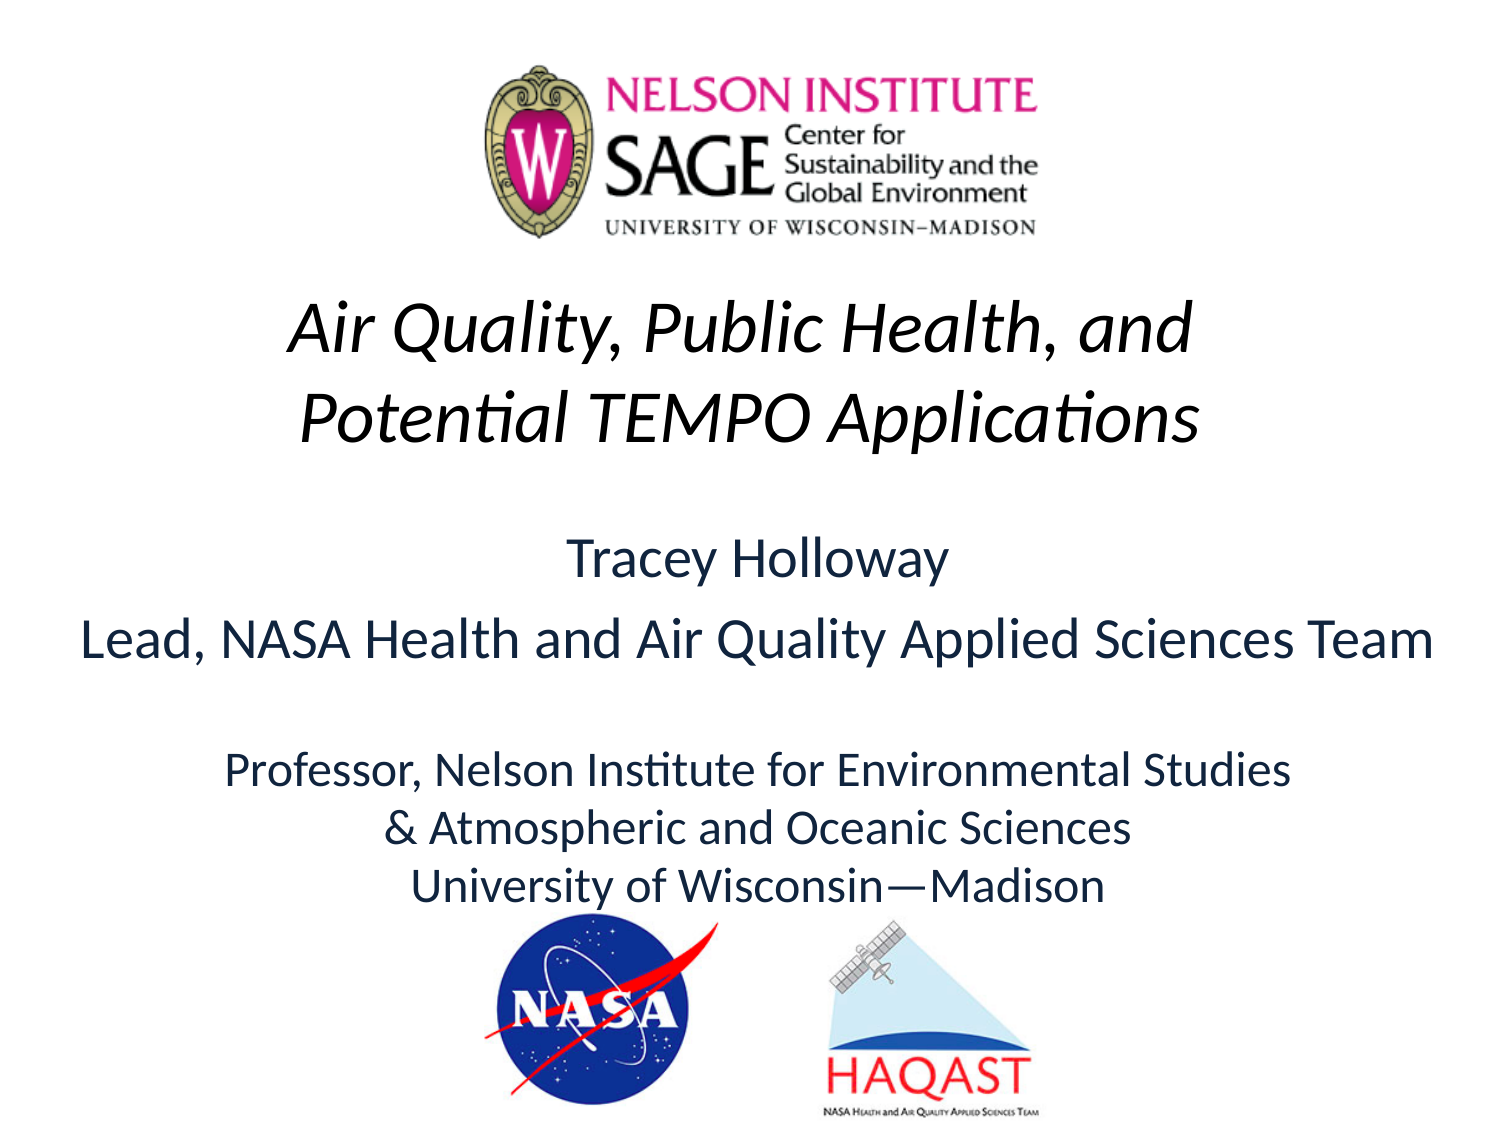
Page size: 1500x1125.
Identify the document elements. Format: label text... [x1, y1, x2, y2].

picture [476, 910, 723, 1119]
title Air Quality, Public Health, and Potential TEMPO Applications [108, 255, 1392, 480]
subtitle Tracey Holloway Lead, NASA Health and Air Quality Applied Sciences Team Professor, Nelson Institute for Environmental Studies & Atmospheric and Oceanic Sciences University of Wisconsin—Madison [48, 511, 1468, 862]
picture [476, 58, 1050, 245]
picture [814, 910, 1050, 1125]
